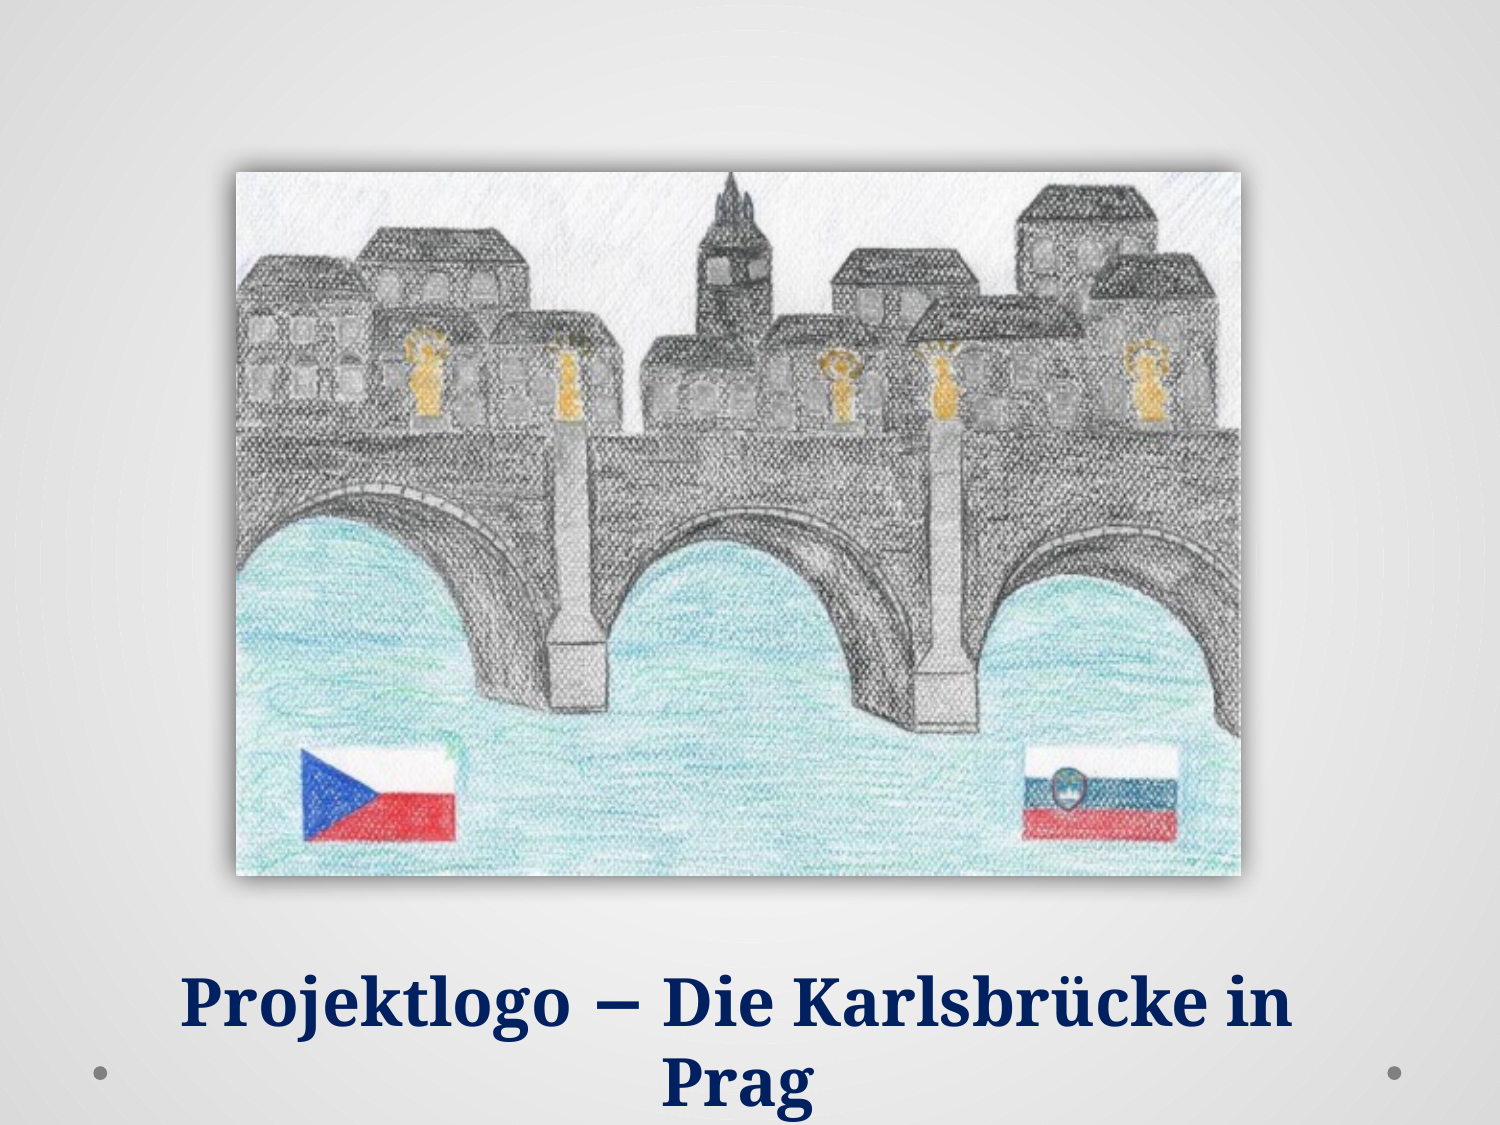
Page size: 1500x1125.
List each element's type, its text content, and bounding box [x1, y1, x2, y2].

text_box Projektlogo − Die Karlsbrücke in Prag [135, 952, 1341, 1125]
picture [235, 172, 1241, 876]
